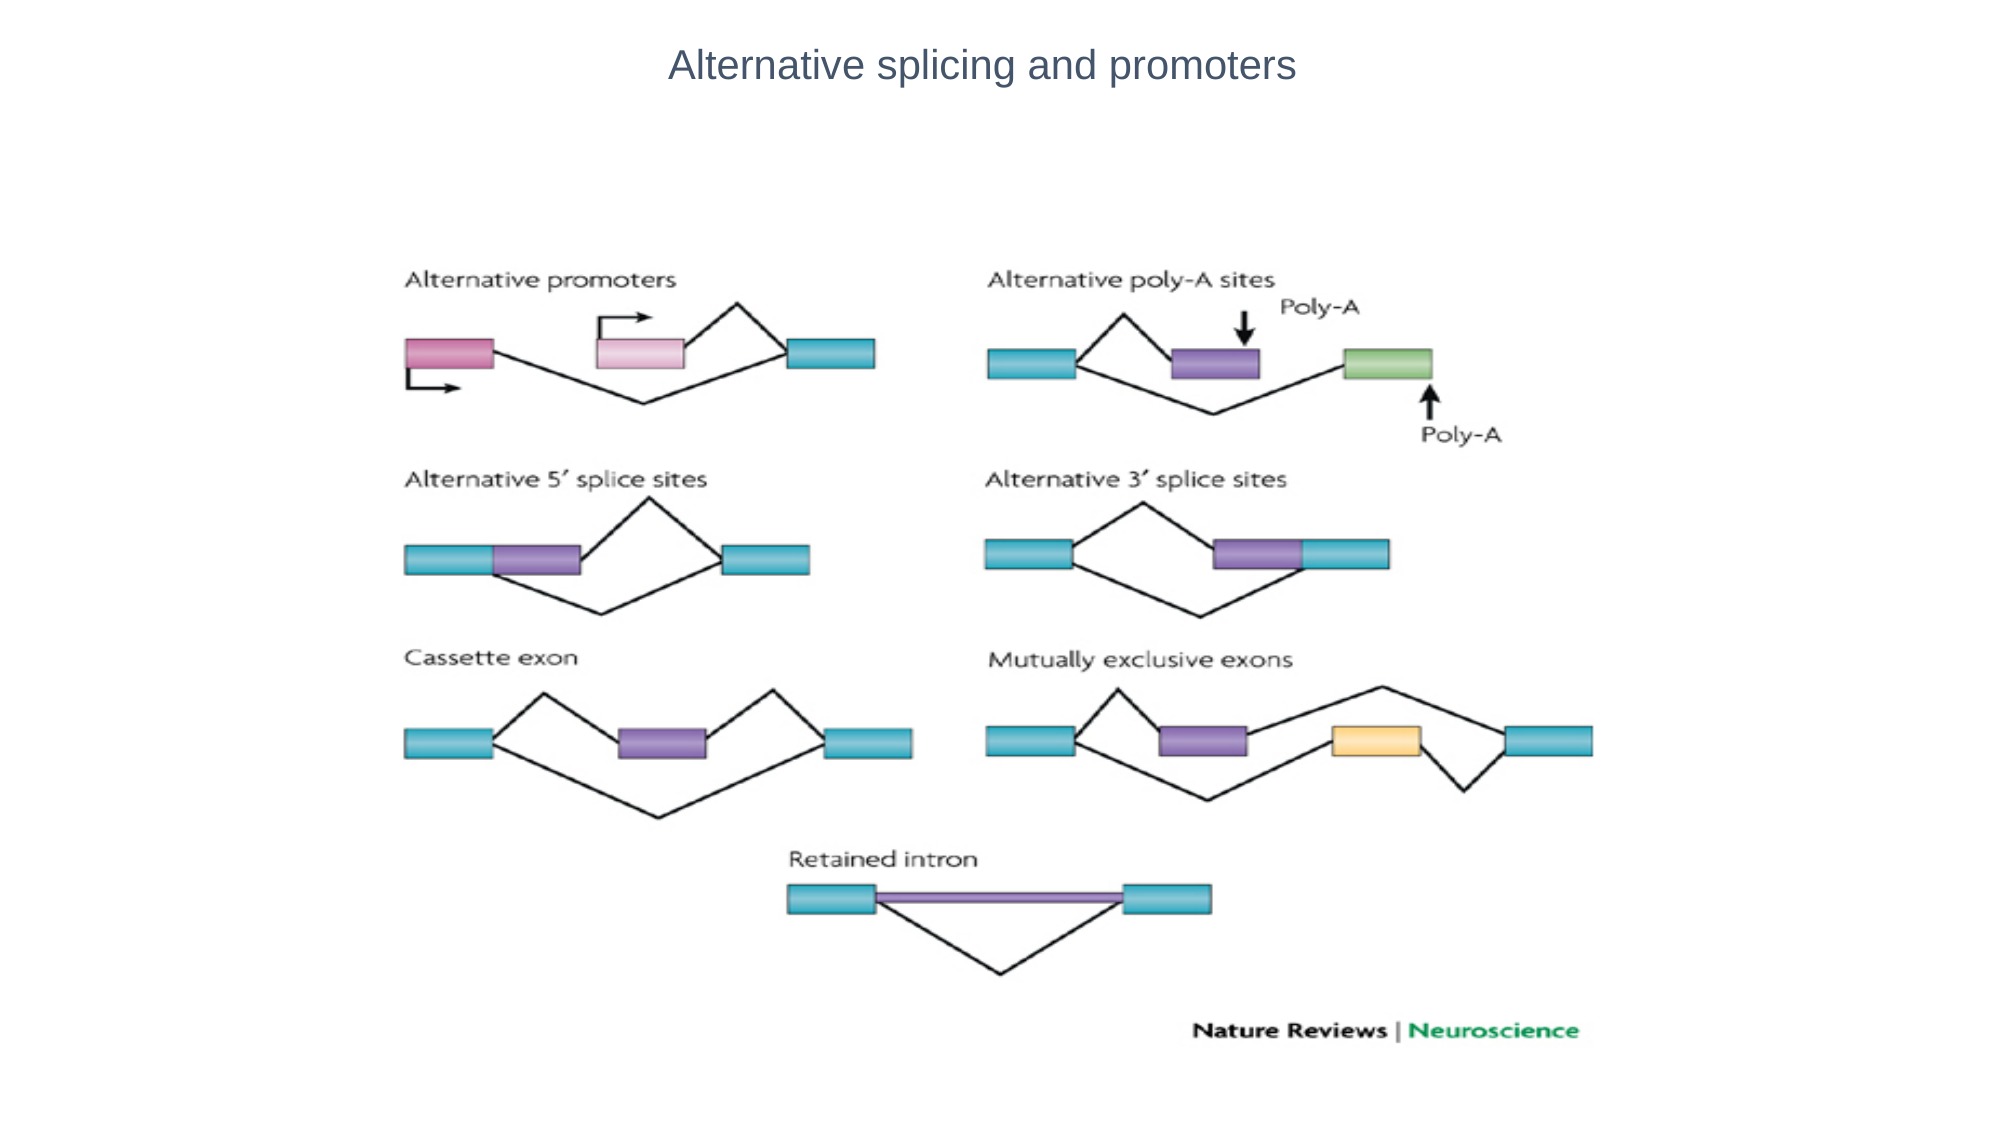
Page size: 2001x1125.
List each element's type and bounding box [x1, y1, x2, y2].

text_box [400, 30, 1600, 1048]
